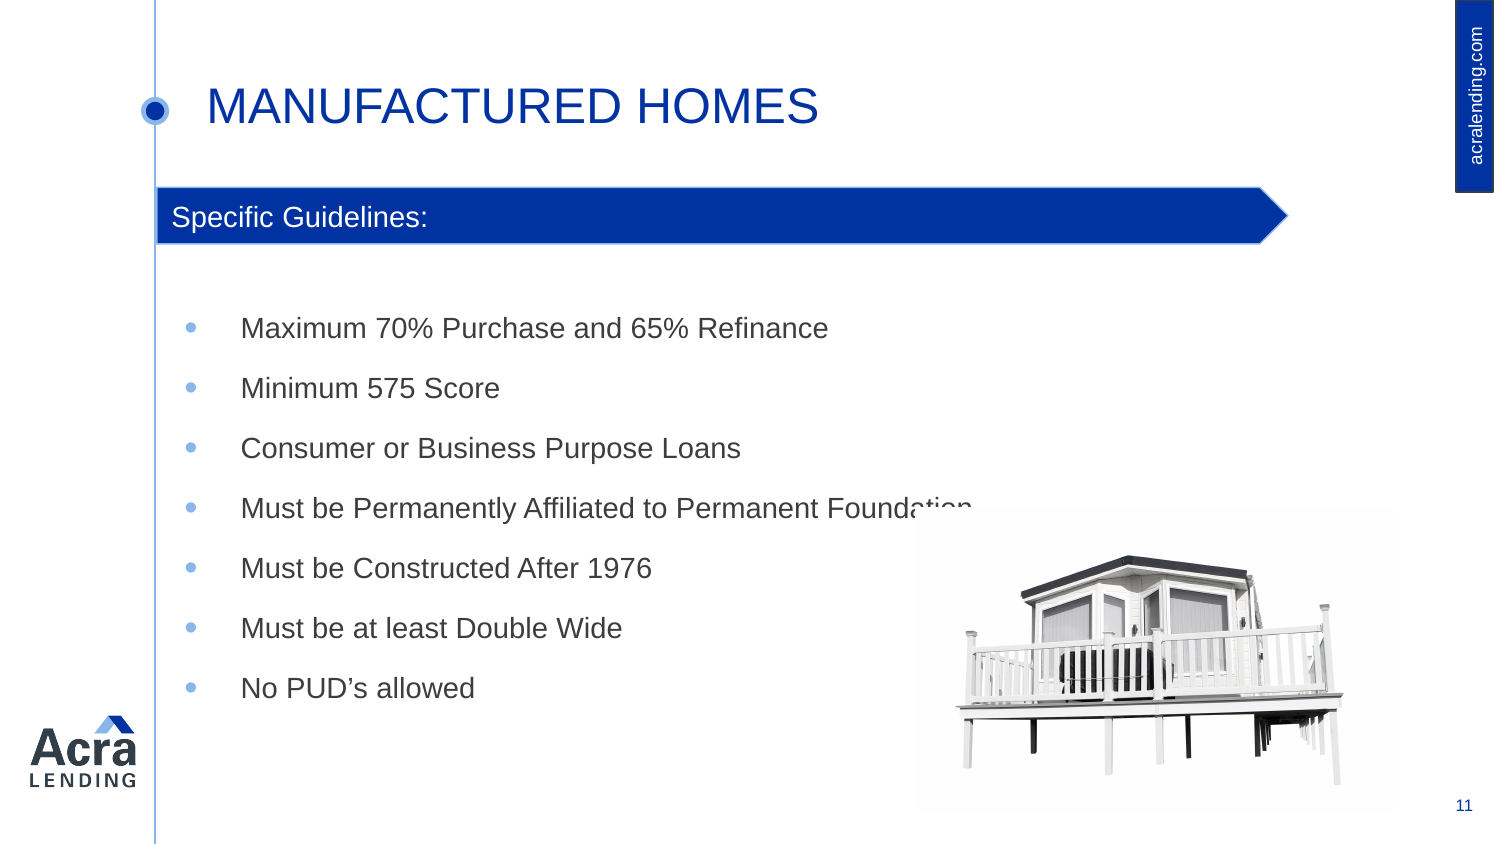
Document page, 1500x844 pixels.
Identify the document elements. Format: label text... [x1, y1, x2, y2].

picture [28, 714, 138, 789]
slide_number 11 [1398, 779, 1489, 832]
title MANUFACTURED HOMES [191, 92, 1377, 149]
text_box Maximum 70% Purchase and 65% Refinance Minimum 575 Score Consumer or Business Purpose Loans Must be Permanently Affiliated to Permanent Foundation Must be Constructed After 1976 Must be at least Double Wide No PUD’s allowed [169, 336, 1431, 780]
text_box Specific Guidelines: [154, 185, 1291, 246]
text_box acralending.com [1456, 0, 1494, 192]
picture [915, 506, 1399, 813]
